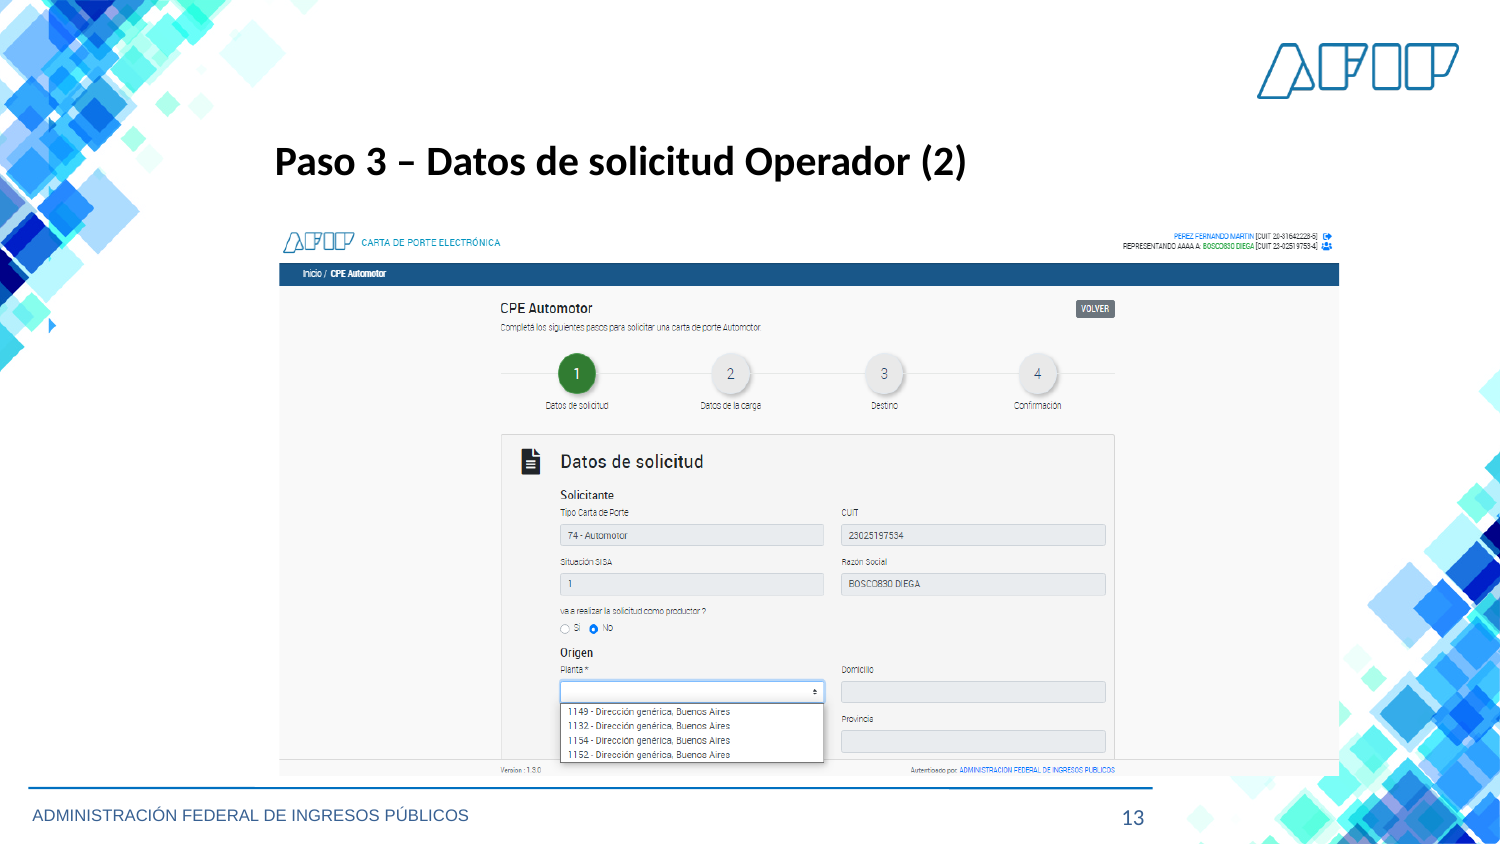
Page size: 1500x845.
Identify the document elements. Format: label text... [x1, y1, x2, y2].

picture [0, 0, 1500, 844]
text_box Paso 3 – Datos de solicitud Operador (2) [260, 126, 1211, 192]
